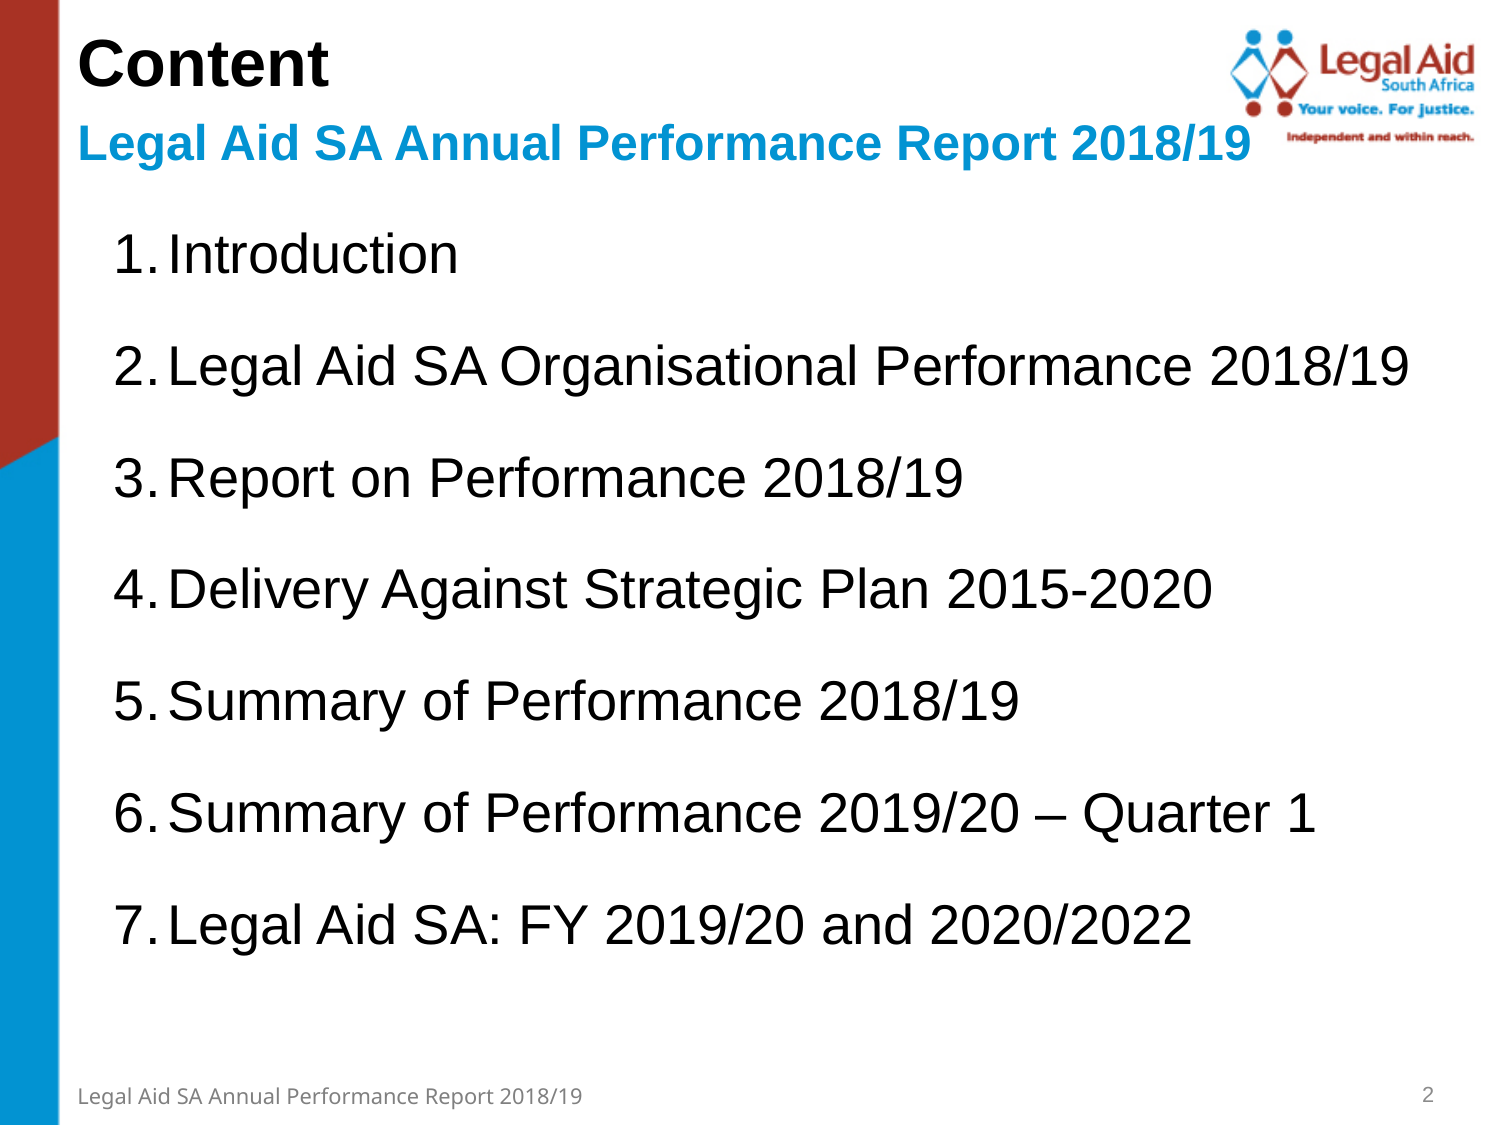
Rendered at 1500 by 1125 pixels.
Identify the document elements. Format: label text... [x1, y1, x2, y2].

slide_number 2 [1099, 1063, 1450, 1124]
picture [0, 0, 1500, 1125]
text_box Legal Aid SA Annual Performance Report 2018/19 [62, 1070, 948, 1116]
text_box Content [62, 2, 1223, 117]
text_box Legal Aid SA Annual Performance Report 2018/19 [62, 125, 1298, 179]
list Introduction Legal Aid SA Organisational Performance 2018/19 Report on Performance 2018/19 Delivery Against Strategic Plan 2015-2020 Summary of Performance 2018/19 Summary of Performance 2019/20 – Quarter 1 Legal Aid SA: FY 2019/20 and 2020/2022 [98, 176, 1440, 1065]
